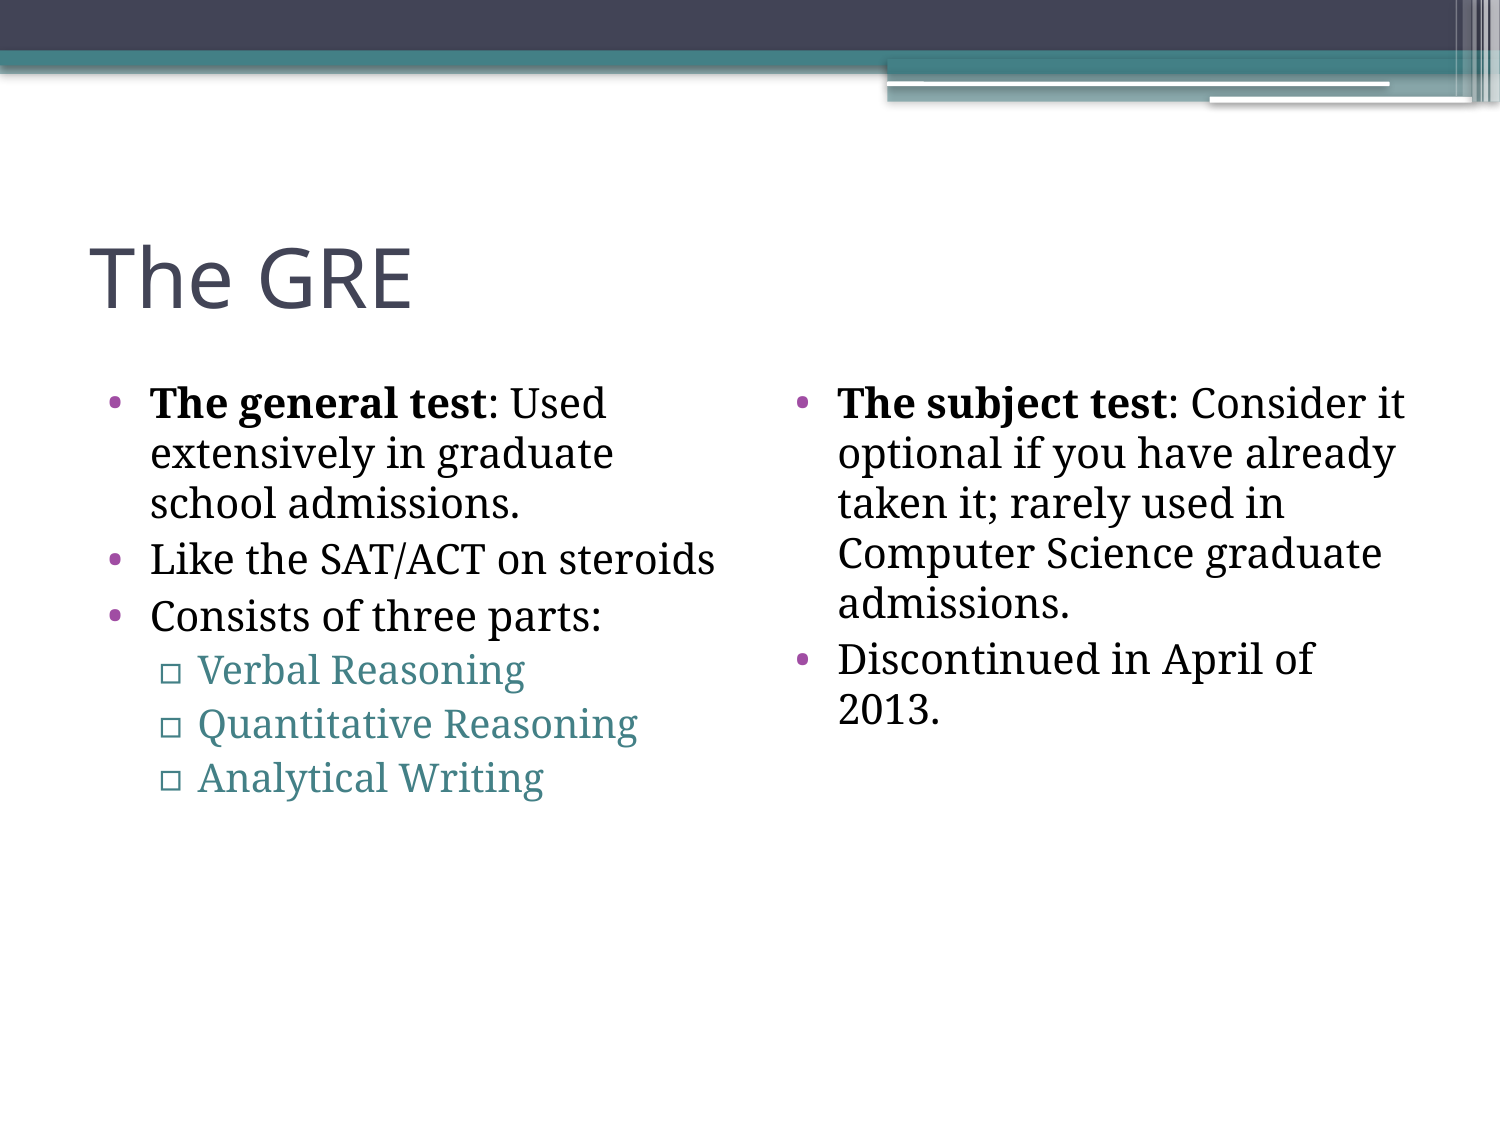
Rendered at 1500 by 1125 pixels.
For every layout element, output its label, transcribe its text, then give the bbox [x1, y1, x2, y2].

list The general test: Used extensively in graduate school admissions. Like the SAT/ACT on steroids Consists of three parts: Verbal Reasoning Quantitative Reasoning Analytical Writing [75, 368, 738, 1112]
title The GRE [75, 187, 1425, 363]
list The subject test: Consider it optional if you have already taken it; rarely used in Computer Science graduate admissions. Discontinued in April of 2013. [762, 368, 1425, 1112]
